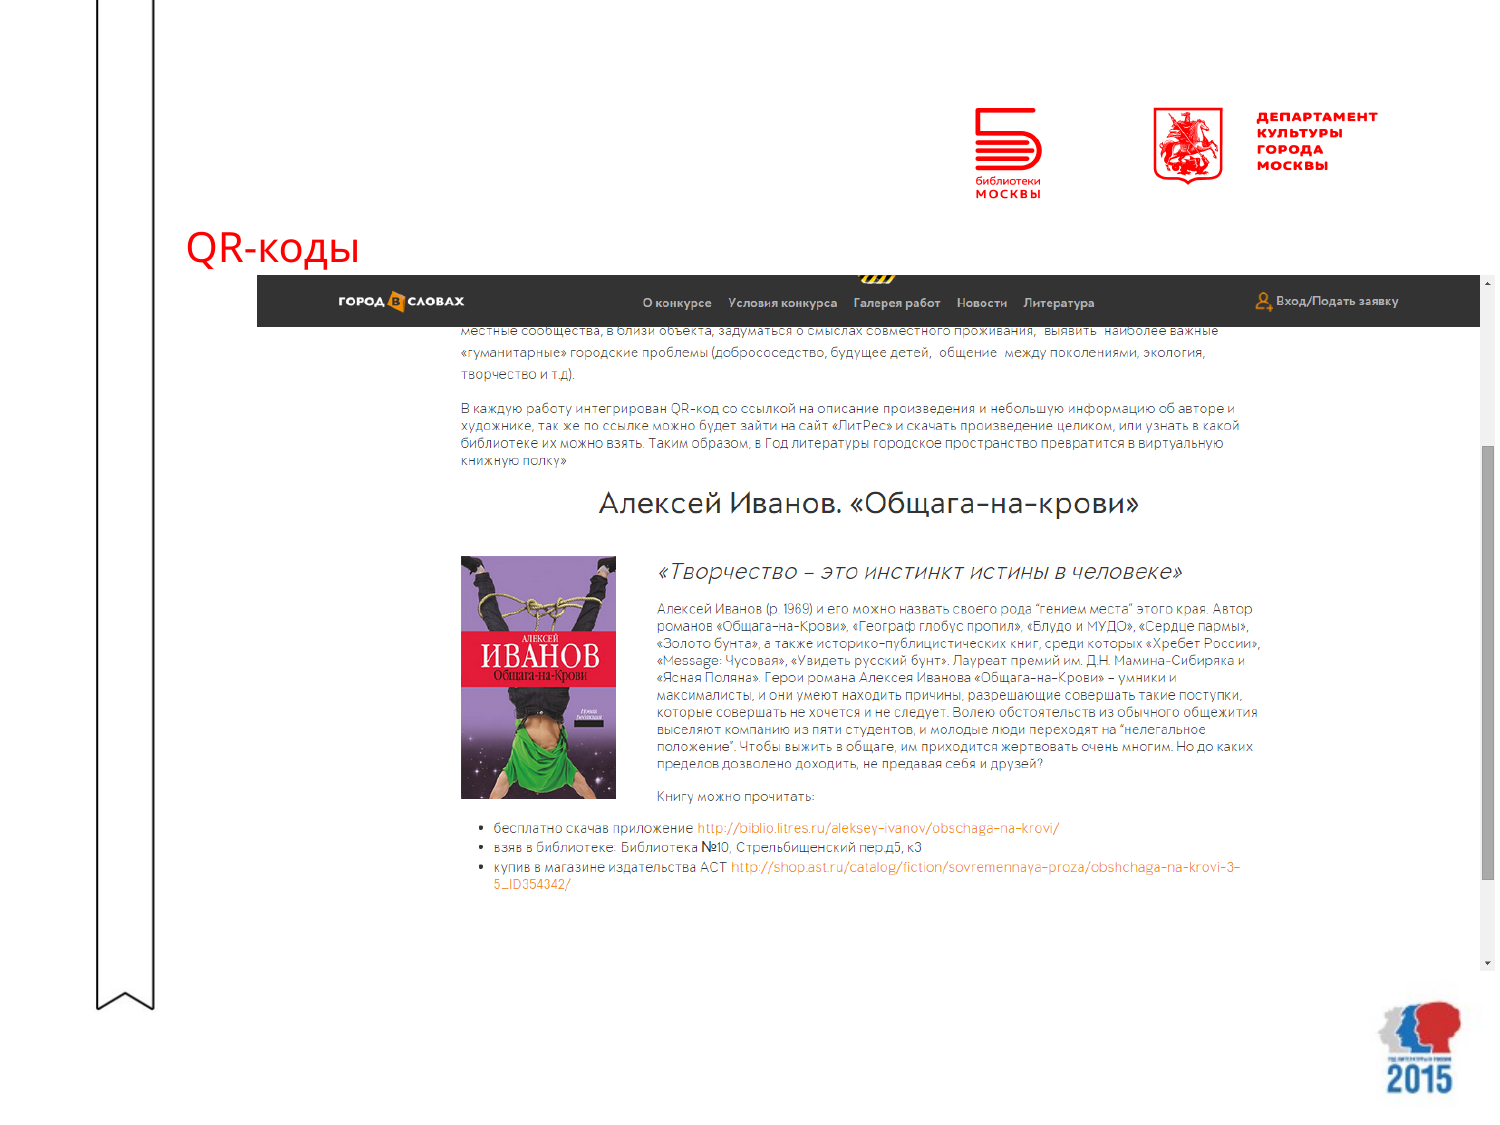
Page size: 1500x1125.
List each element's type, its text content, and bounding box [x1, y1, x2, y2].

text_box QR-коды [175, 213, 771, 279]
picture [256, 0, 1495, 972]
picture [78, 0, 171, 1021]
text_box [1357, 981, 1500, 1125]
